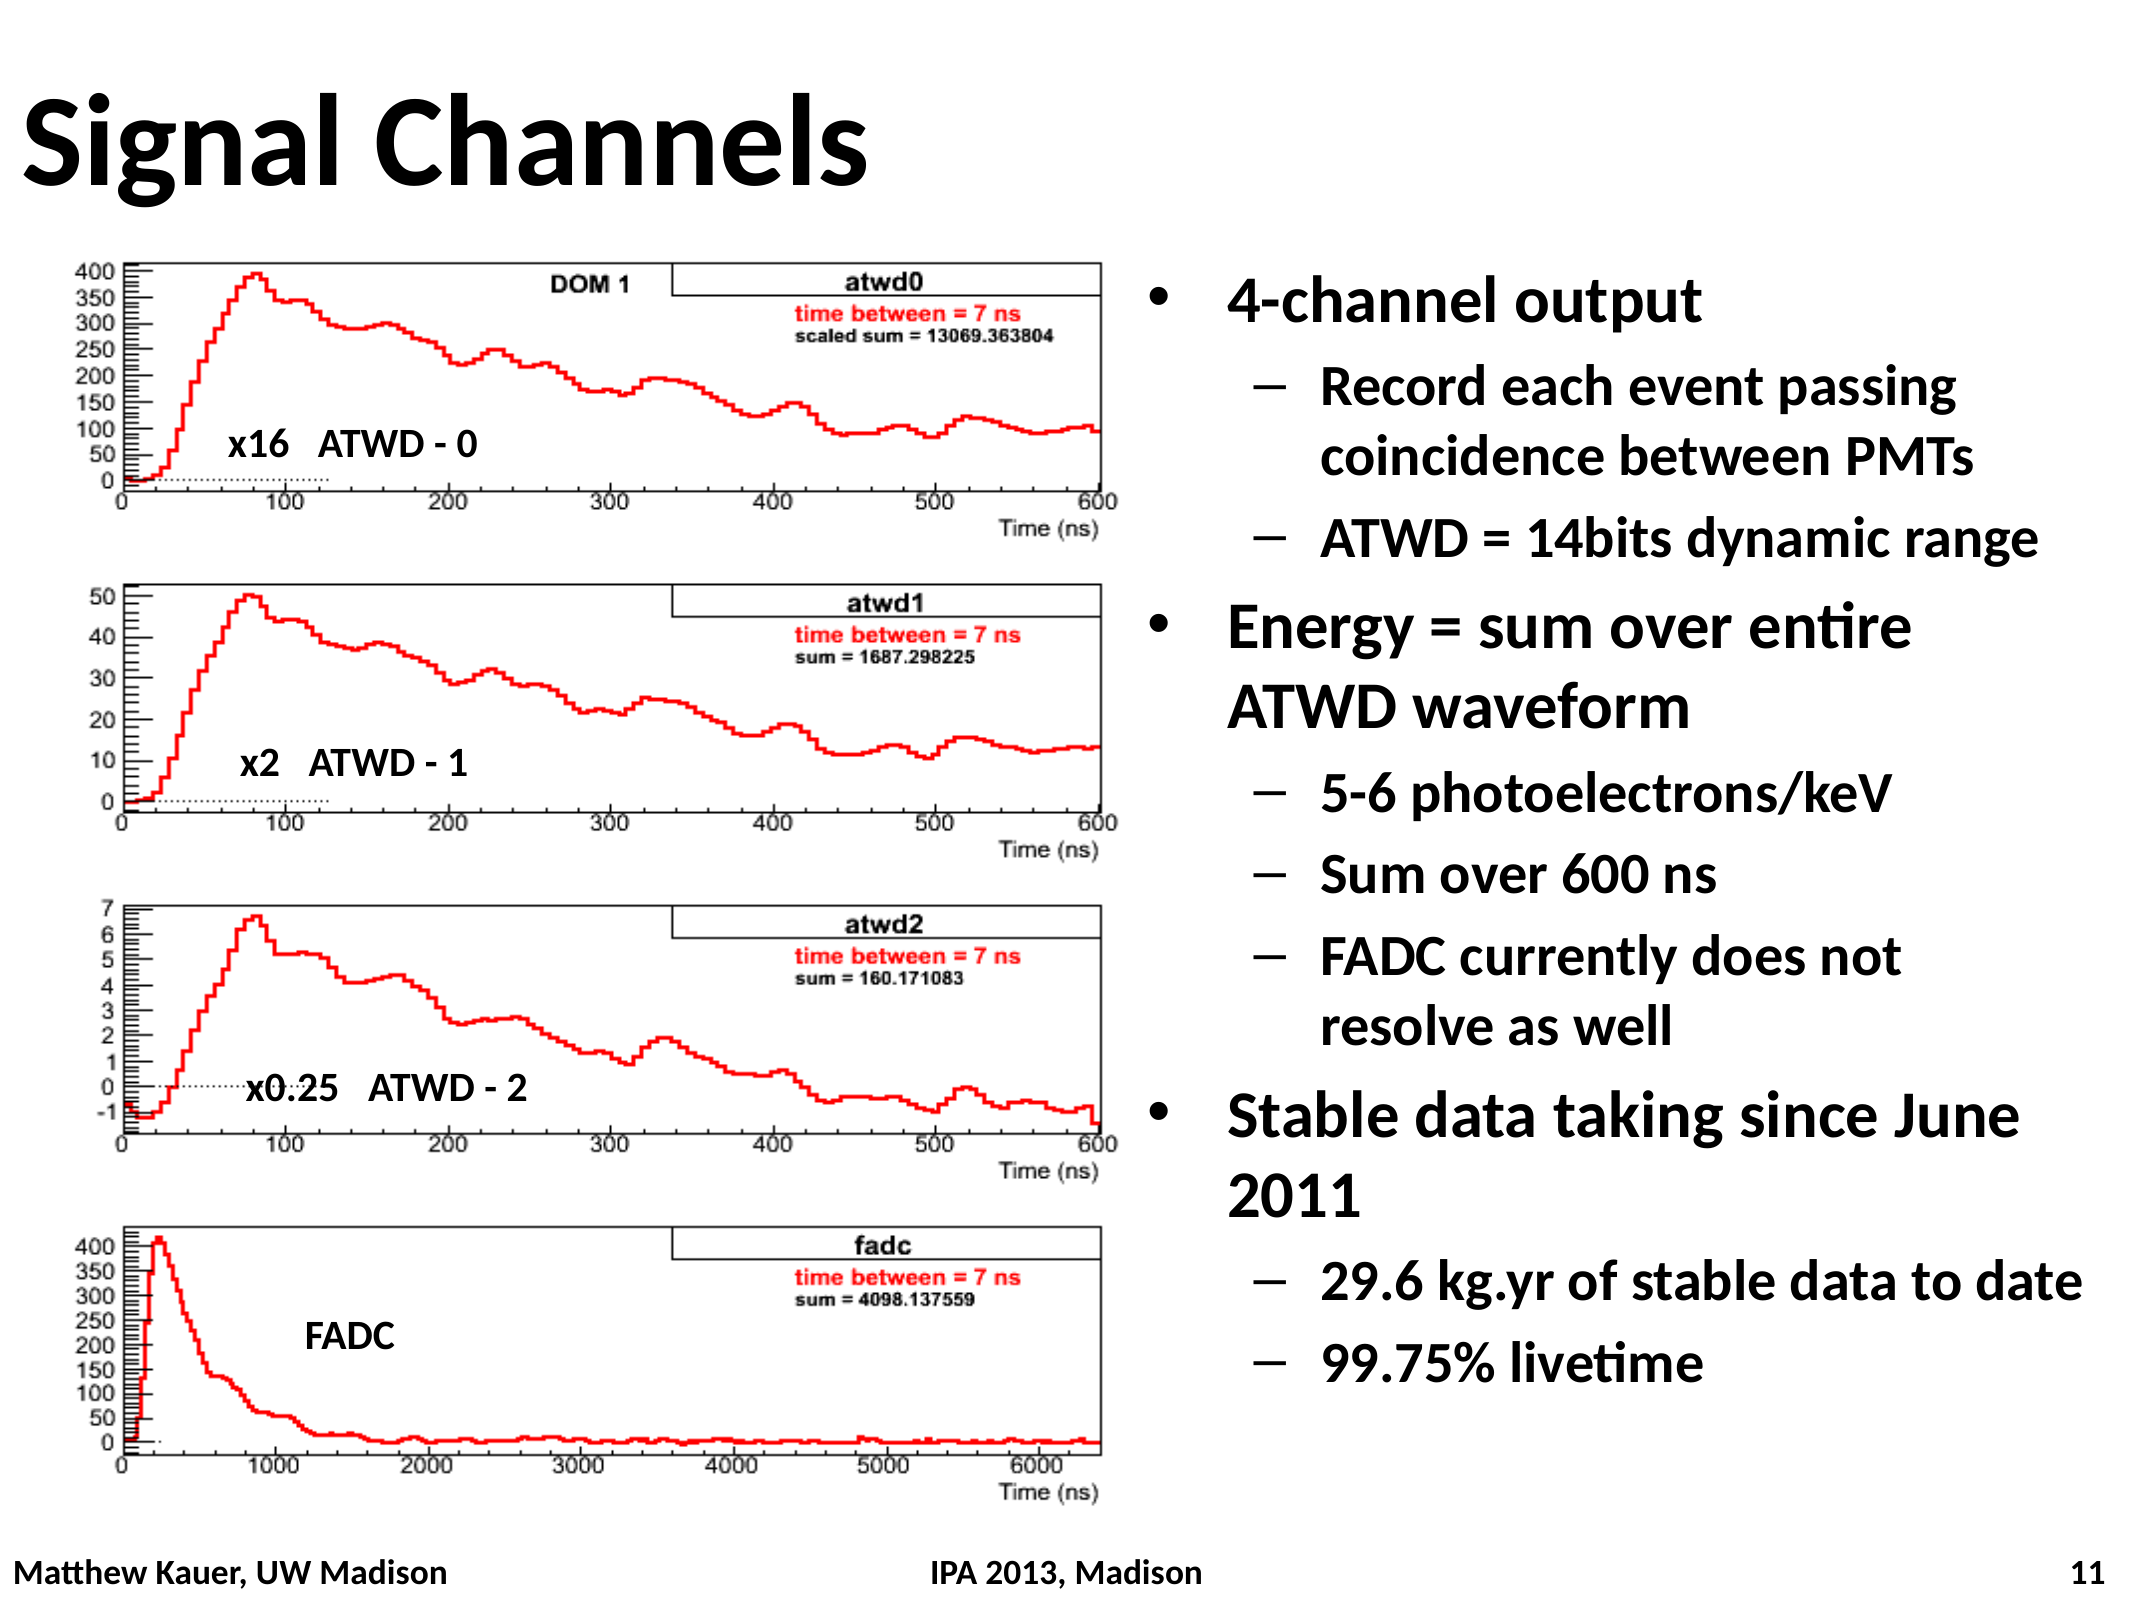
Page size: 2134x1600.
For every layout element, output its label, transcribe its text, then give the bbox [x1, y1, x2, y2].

list 4-channel output Record each event passing coincidence between PMTs ATWD = 14bits dynamic range Energy = sum over entire ATWD waveform 5-6 photoelectrons/keV Sum over 600 ns FADC currently does not resolve as well Stable data taking since June 2011 29.6 kg.yr of stable data to date 99.75% livetime [1255, 244, 2110, 1509]
picture [3, 238, 1250, 1523]
title Signal Channels [0, 0, 1250, 241]
slide_number Matthew Kauer, UW Madison [0, 1527, 490, 1600]
footer IPA 2013, Madison [728, 1527, 1405, 1600]
slide_number 11 [1629, 1527, 2127, 1600]
